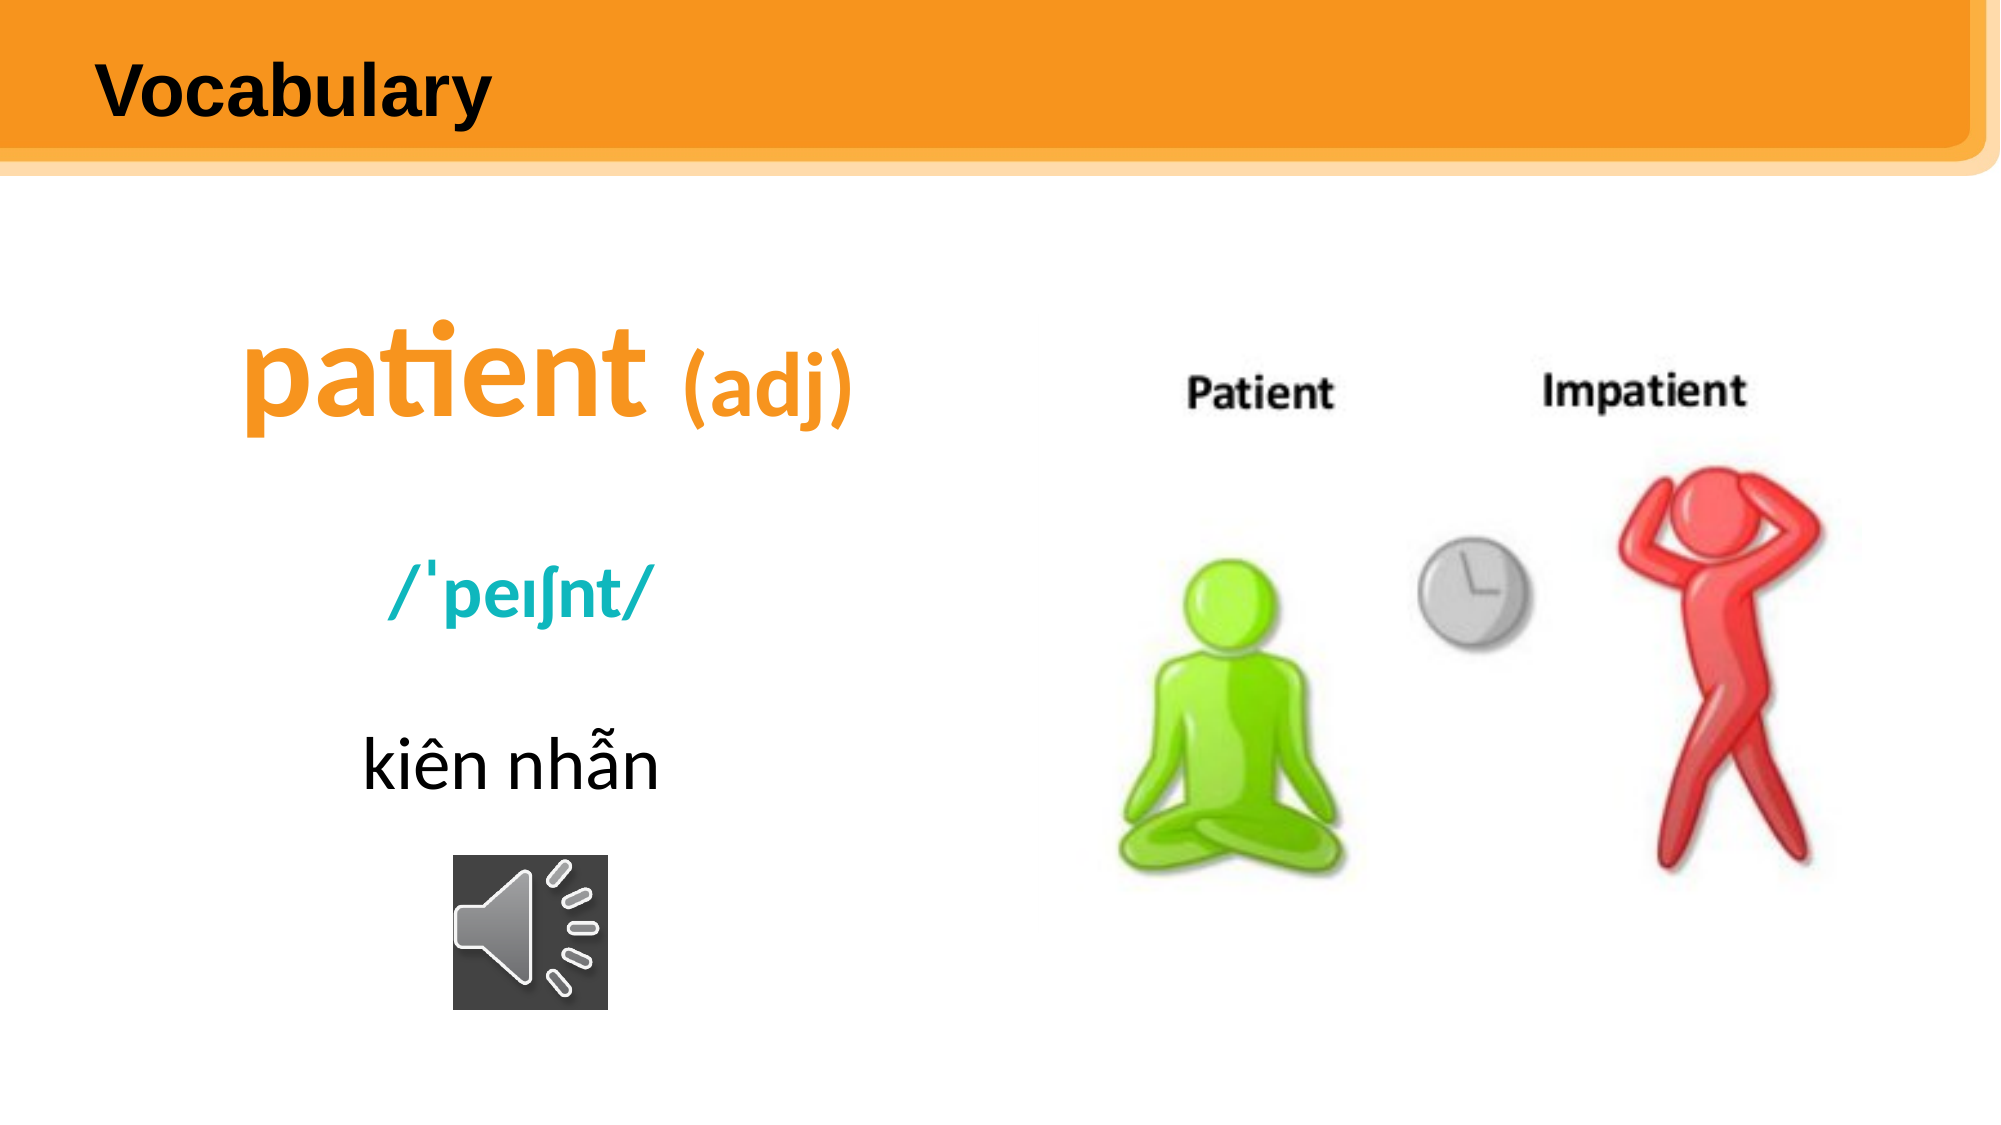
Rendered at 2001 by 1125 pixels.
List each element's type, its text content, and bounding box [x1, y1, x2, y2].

text_box kiên nhẫn [179, 707, 845, 812]
picture [0, 0, 2000, 177]
text_box patient (adj) [57, 282, 1038, 457]
text_box /ˈpeɪʃnt/ [374, 535, 688, 641]
picture [452, 854, 609, 1011]
picture [1037, 314, 1862, 933]
